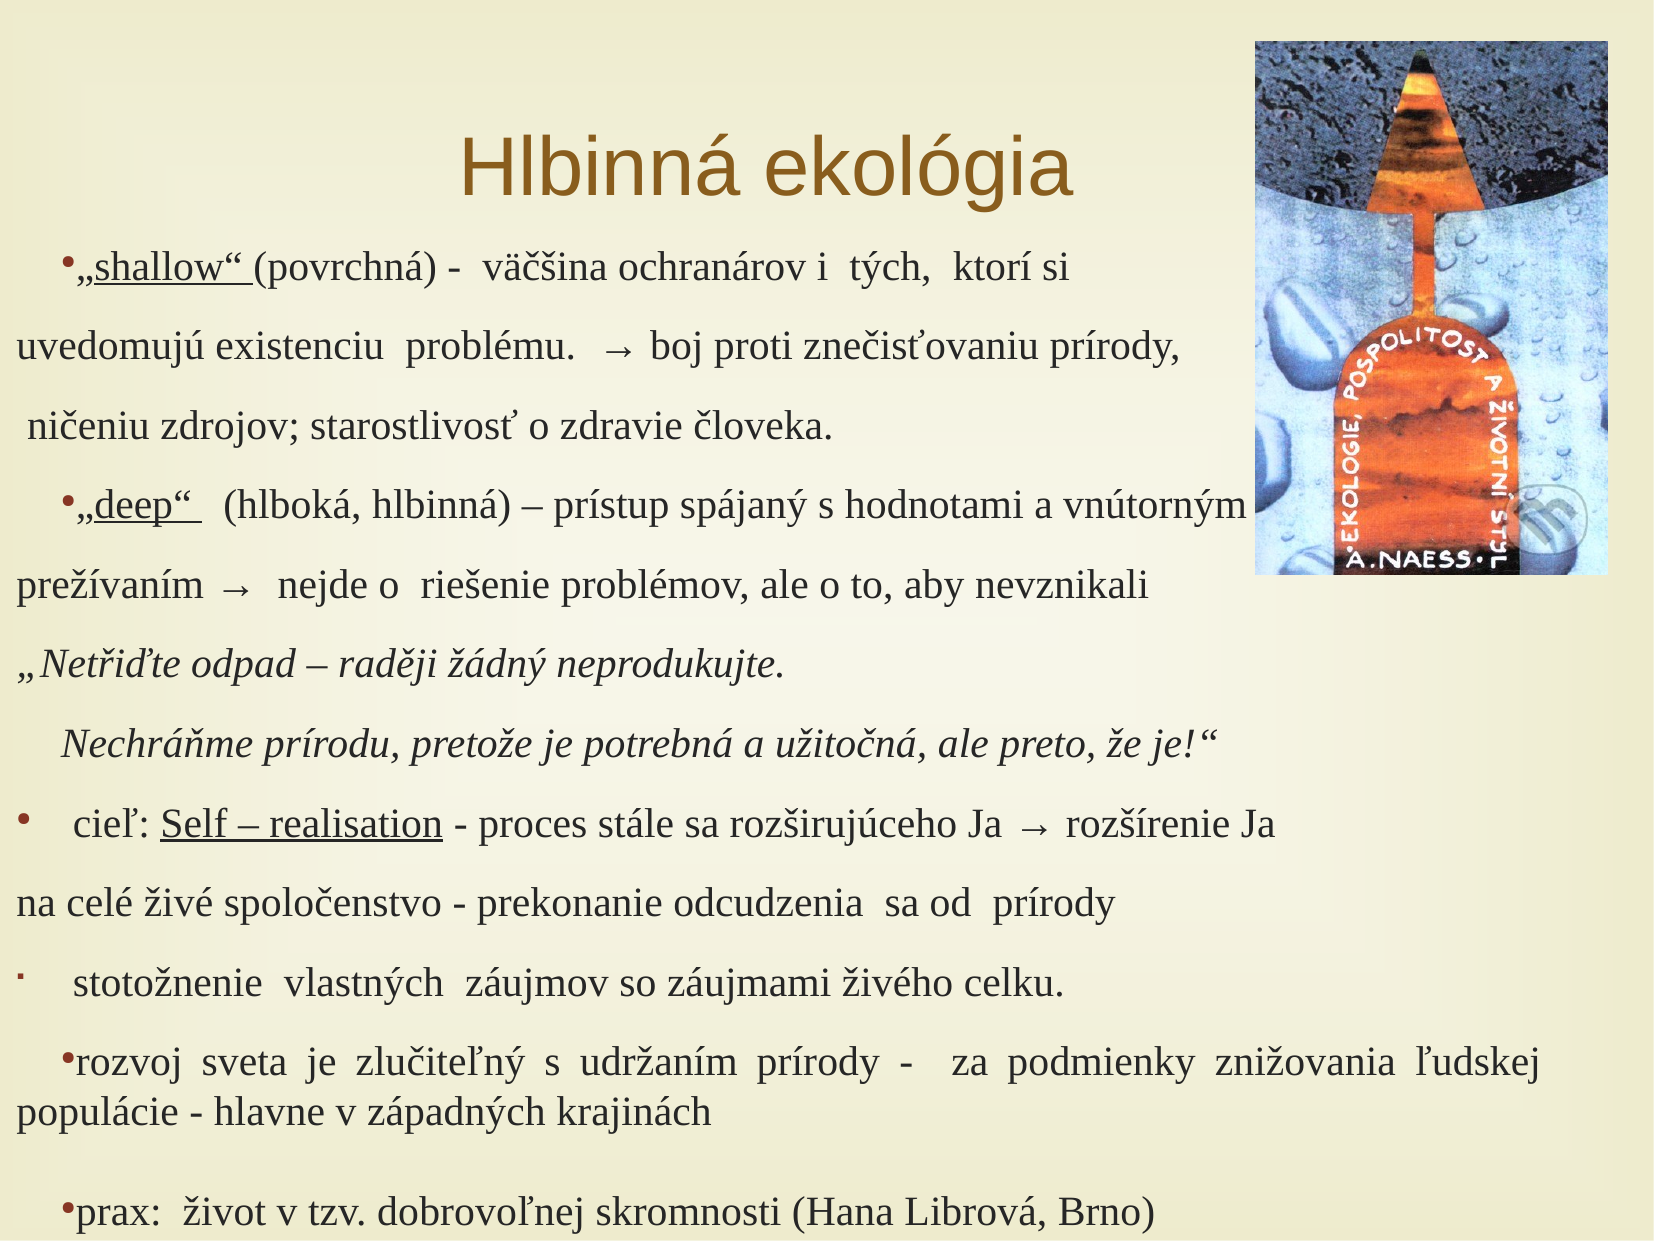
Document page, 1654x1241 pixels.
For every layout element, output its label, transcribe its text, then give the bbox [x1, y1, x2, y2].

picture [1255, 41, 1608, 576]
title Hlbinná ekológia [0, 17, 1489, 230]
list „shallow“ (povrchná) - väčšina ochranárov i tých, ktorí si uvedomujú existenciu problému. → boj proti znečisťovaniu prírody, ničeniu zdrojov; starostlivosť o zdravie človeka. „deep“ (hlboká, hlbinná) – prístup spájaný s hodnotami a vnútorným prežívaním → nejde o riešenie problémov, ale o to, aby nevznikali „Netřiďte odpad – raději žádný neprodukujte. Nechráňme prírodu, pretože je potrebná a užitočná, ale preto, že je!“ cieľ: Self – realisation - proces stále sa rozširujúceho Ja → rozšírenie Ja na celé živé spoločenstvo - prekonanie odcudzenia sa od prírody stotožnenie vlastných záujmov so záujmami živého celku. rozvoj sveta je zlučiteľný s udržaním prírody - za podmienky znižovania ľudskej populácie - hlavne v západných krajinách prax: život v tzv. dobrovoľnej skromnosti (Hana Librová, Brno) [0, 230, 1560, 1241]
